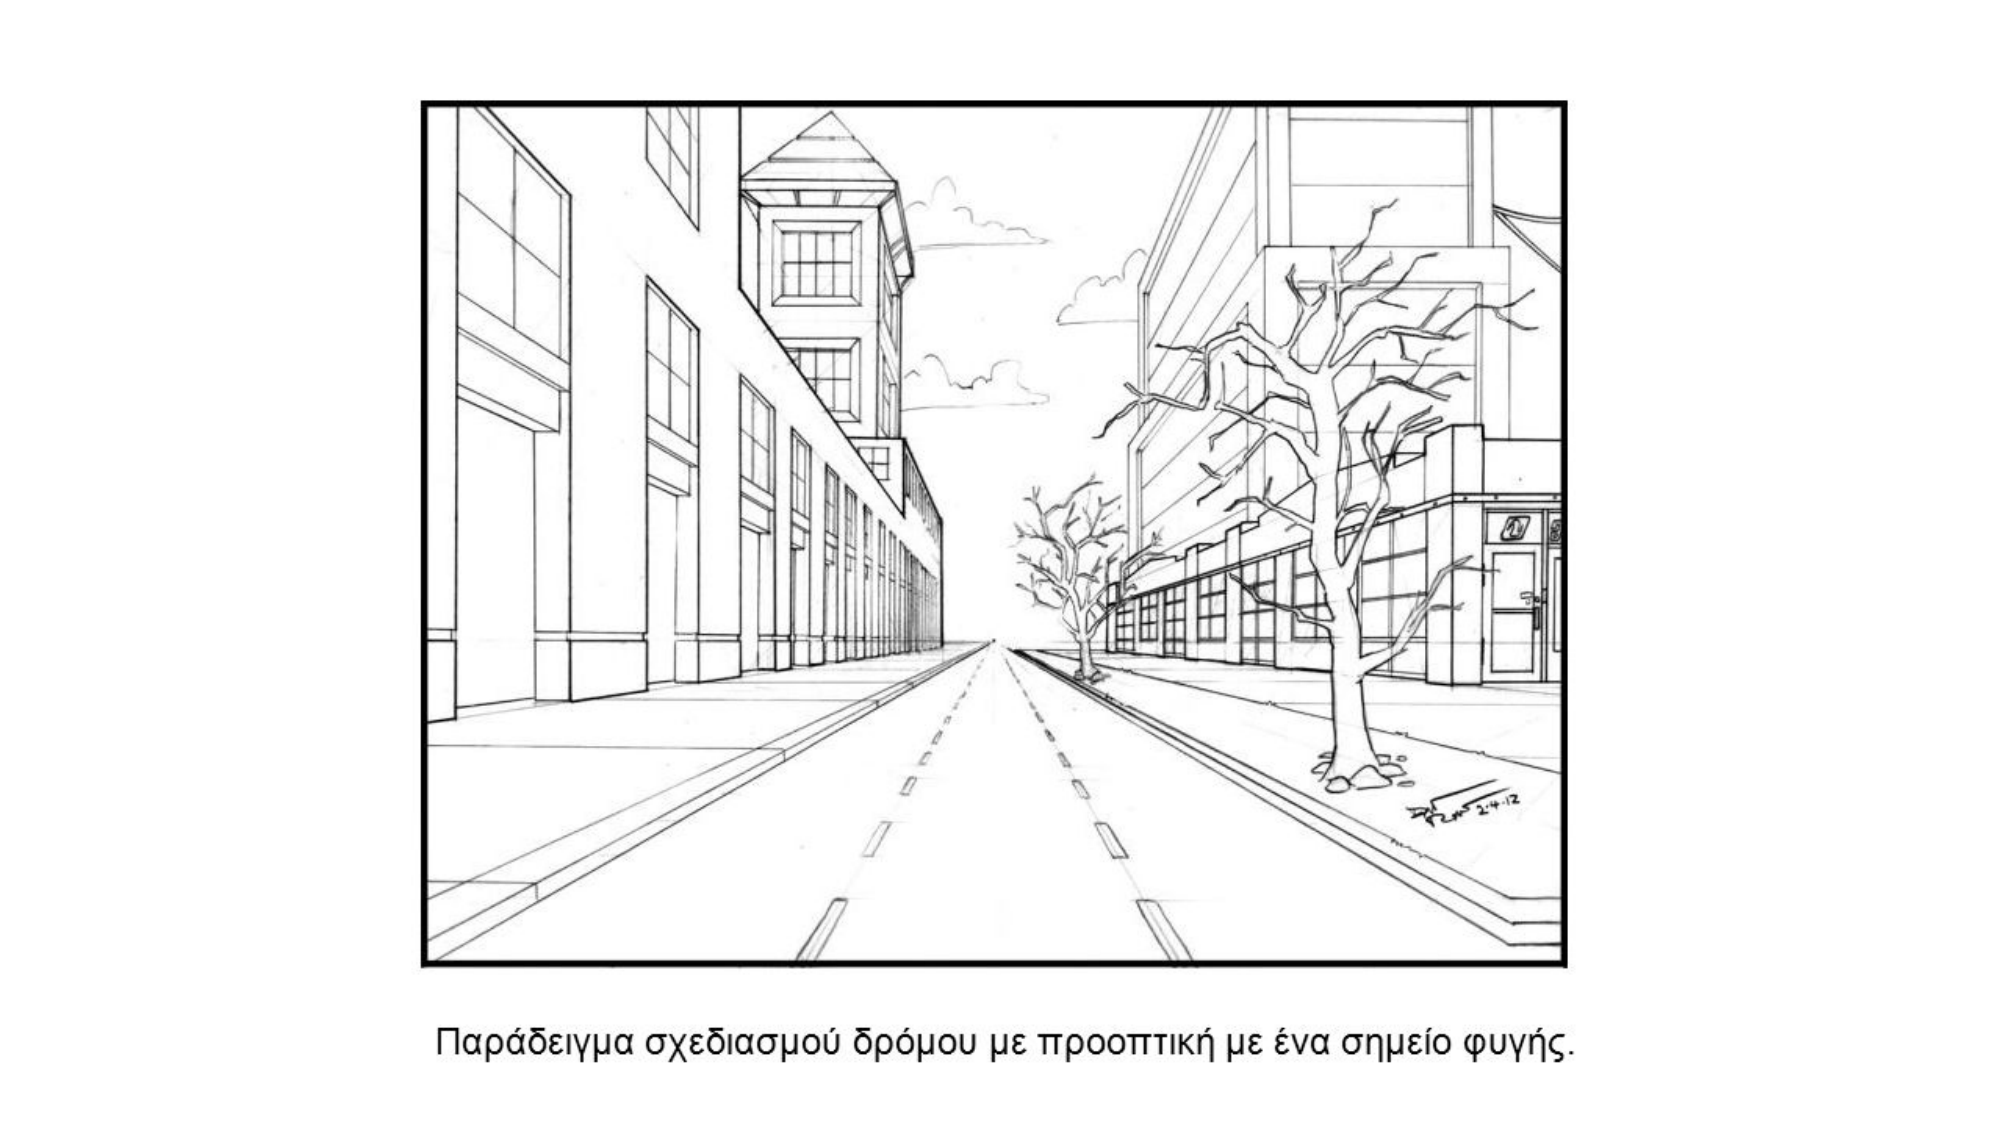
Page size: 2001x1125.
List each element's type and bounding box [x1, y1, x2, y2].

picture [249, 0, 1751, 1125]
